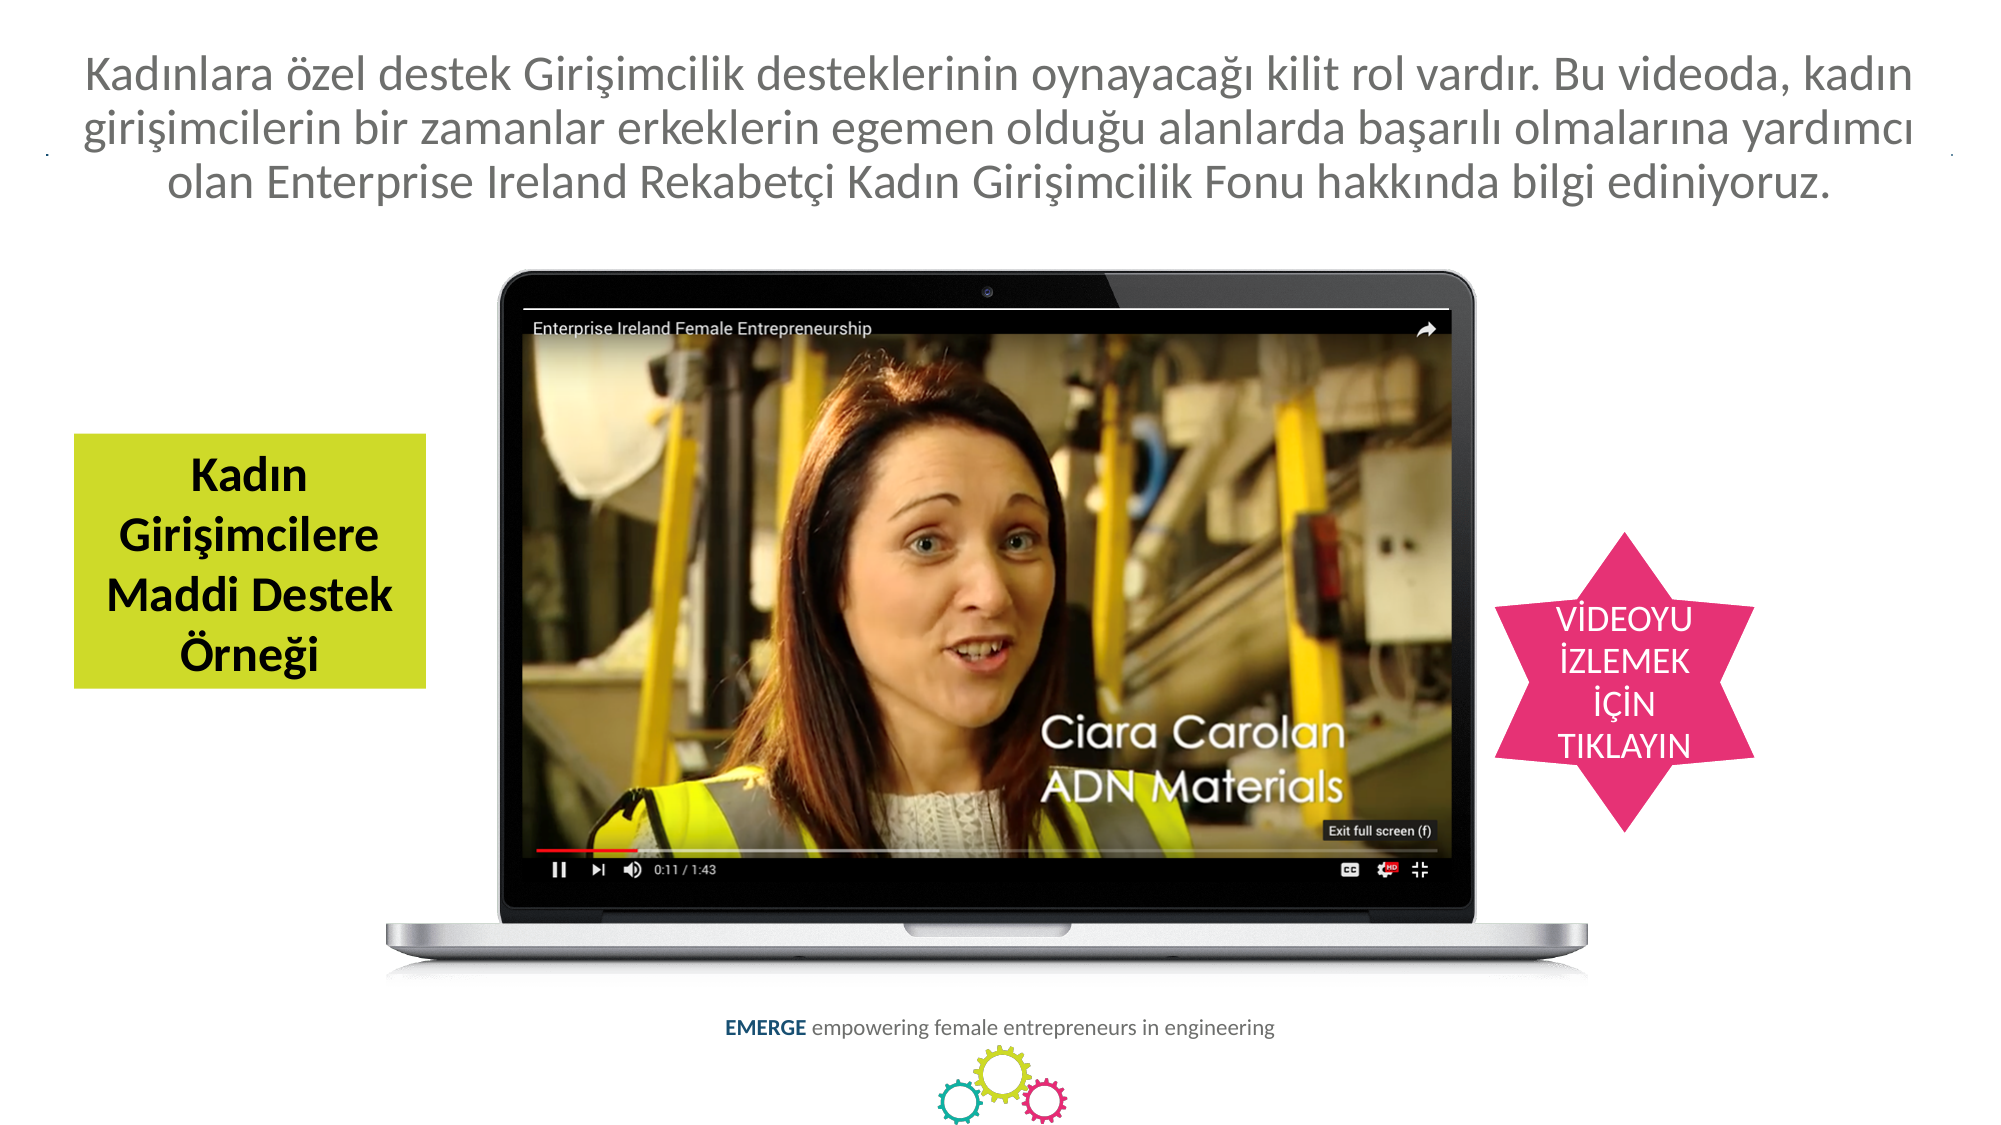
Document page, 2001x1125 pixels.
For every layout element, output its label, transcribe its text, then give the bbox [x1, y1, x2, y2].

picture [328, 256, 1631, 1125]
picture [856, 1025, 862, 1032]
text_box Kadın Girişimcilere Maddi Destek Örneği [74, 433, 426, 689]
text_box VİDEOYU İZLEMEK İÇİN TIKLAYIN [1491, 527, 1759, 837]
list Kadınlara özel destek Girişimcilik desteklerinin oynayacağı kilit rol vardır. Bu videoda, kadın girişimcilerin bir zamanlar erkeklerin egemen olduğu alanlarda başarılı olmalarına yardımcı olan Enterprise Ireland Rekabetçi Kadın Girişimcilik Fonu hakkında bilgi ediniyoruz. [48, 40, 1952, 256]
